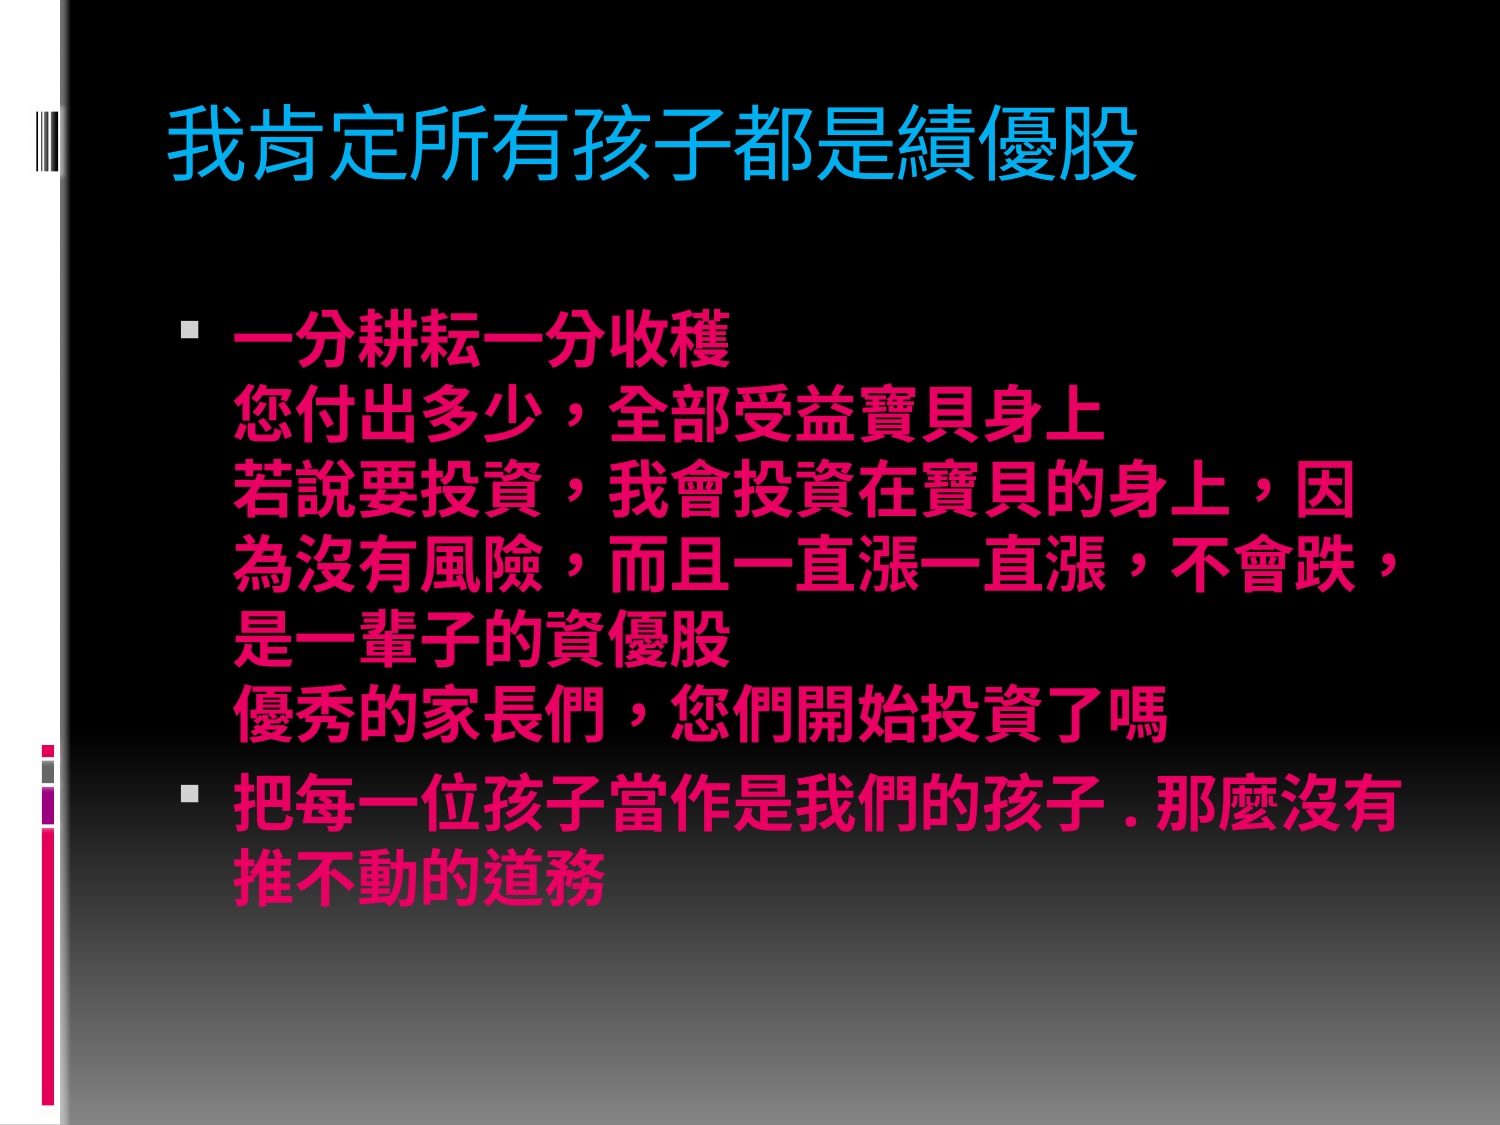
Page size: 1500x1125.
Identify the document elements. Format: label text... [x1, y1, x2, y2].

title 我肯定所有孩子都是績優股 [150, 83, 1425, 234]
list 一分耕耘一分收穫 您付出多少，全部受益寶貝身上 若說要投資，我會投資在寶貝的身上，因為沒有風險，而且一直漲一直漲，不會跌，是一輩子的資優股 優秀的家長們，您們開始投資了嗎 把每一位孩子當作是我們的孩子.那麼沒有推不動的道務 [150, 292, 1425, 1043]
